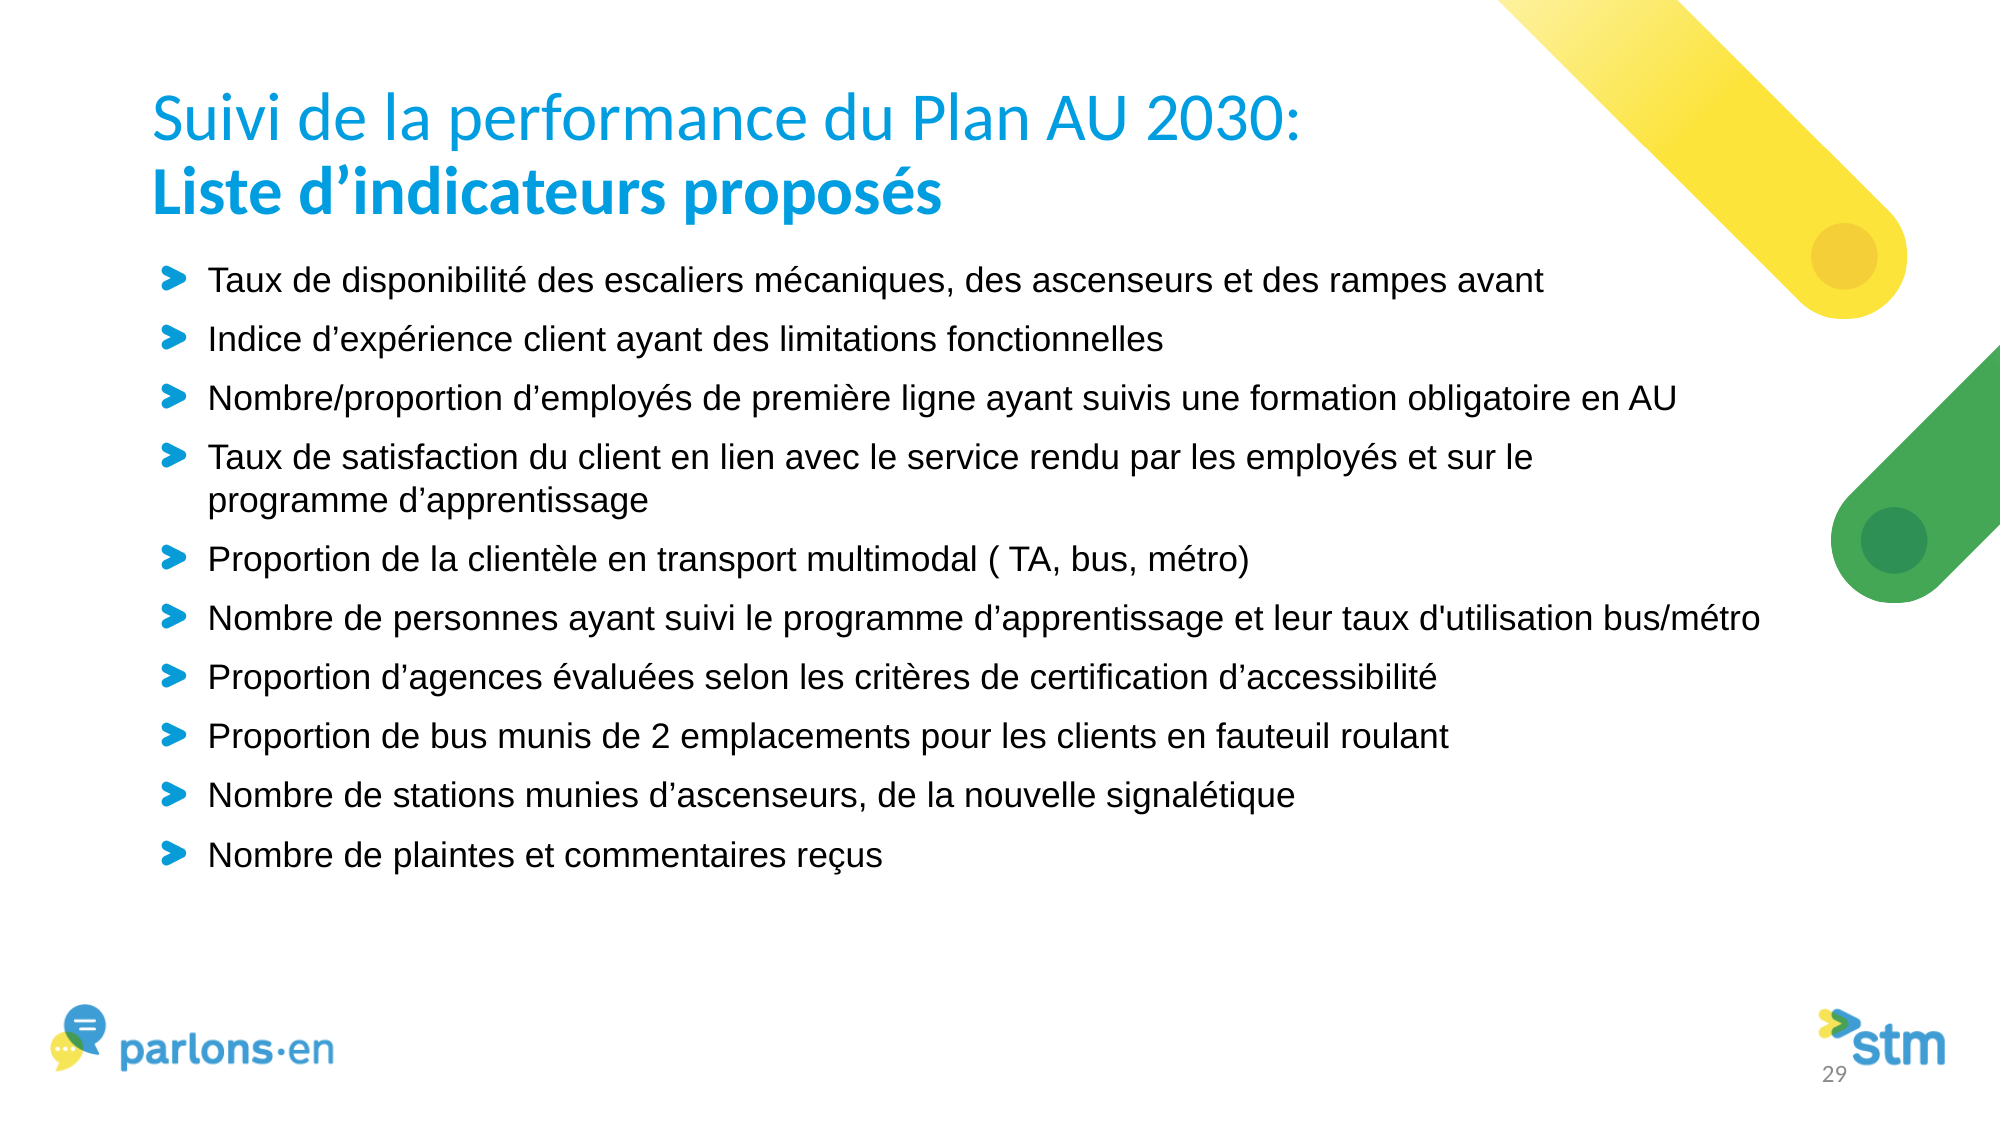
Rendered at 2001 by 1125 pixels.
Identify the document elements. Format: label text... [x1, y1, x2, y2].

picture [0, 0, 2001, 1125]
list Taux de disponibilité des escaliers mécaniques, des ascenseurs et des rampes avant Indice d’expérience client ayant des limitations fonctionnelles Nombre/proportion d’employés de première ligne ayant suivis une formation obligatoire en AU Taux de satisfaction du client en lien avec le service rendu par les employés et sur le programme d’apprentissage Proportion de la clientèle en transport multimodal ( TA, bus, métro) Nombre de personnes ayant suivi le programme d’apprentissage et leur taux d'utilisation bus/métro Proportion d’agences évaluées selon les critères de certification d’accessibilité Proportion de bus munis de 2 emplacements pour les clients en fauteuil roulant Nombre de stations munies d’ascenseurs, de la nouvelle signalétique Nombre de plaintes et commentaires reçus [146, 249, 1872, 932]
title Suivi de la performance du Plan AU 2030: Liste d’indicateurs proposés [137, 46, 1393, 264]
slide_number 29 [1412, 1042, 1863, 1103]
